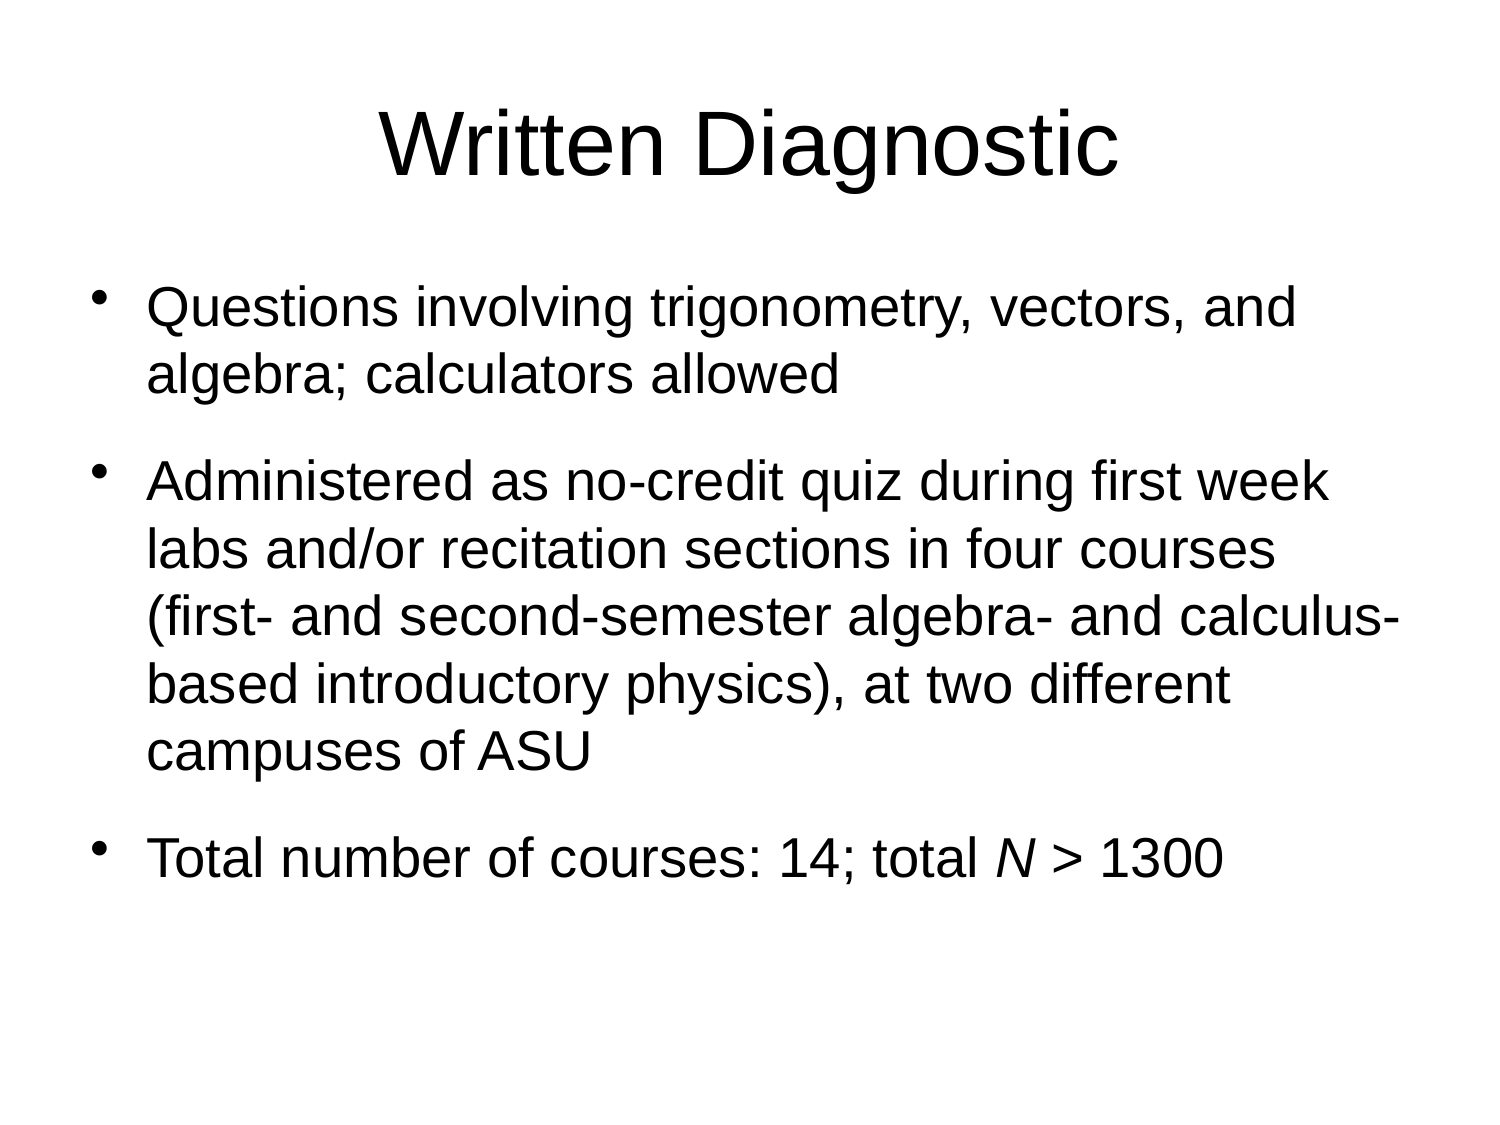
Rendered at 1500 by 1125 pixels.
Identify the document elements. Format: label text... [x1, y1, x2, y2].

title Written Diagnostic [75, 45, 1425, 233]
list Questions involving trigonometry, vectors, and algebra; calculators allowed Administered as no-credit quiz during first week labs and/or recitation sections in four courses (first- and second-semester algebra- and calculus-based introductory physics), at two different campuses of ASU Total number of courses: 14; total N > 1300 [75, 262, 1425, 1075]
